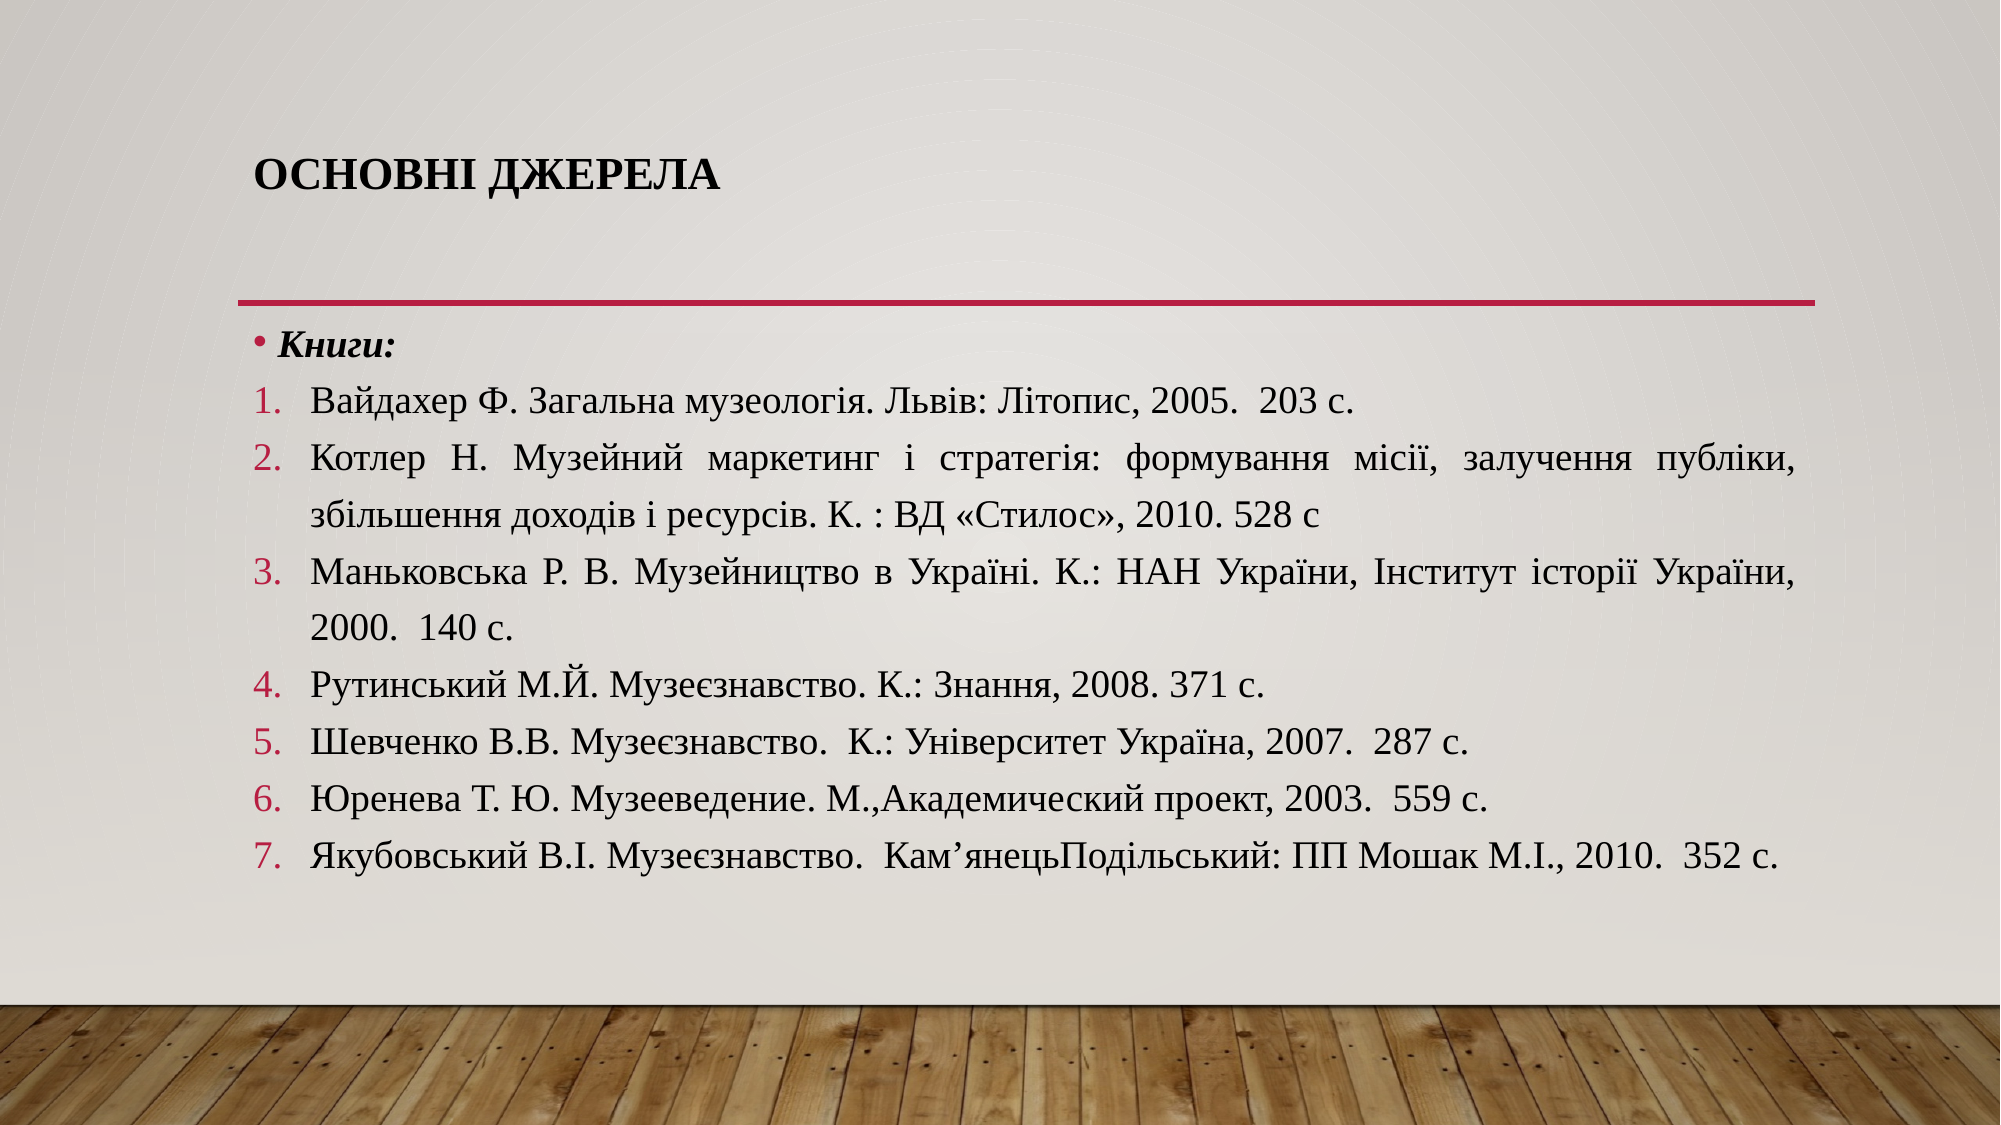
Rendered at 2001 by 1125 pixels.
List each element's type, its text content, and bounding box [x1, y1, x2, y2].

picture [0, 1005, 2000, 1125]
title ОСНОВНІ ДЖЕРЕЛА [238, 131, 1814, 305]
list Книги: Вайдахер Ф. Загальна музеологія. Львів: Літопис, 2005. 203 с. Котлер Н. Музейний маркетинг і стратегія: формування місії, залучення публіки, збільшення доходів і ресурсів. К. : ВД «Стилос», 2010. 528 с Маньковська Р. В. Музейництво в Україні. К.: НАН України, Інститут історії України, 2000. 140 с. Рутинський М.Й. Музеєзнавство. К.: Знання, 2008. 371 с. Шевченко В.В. Музеєзнавство. К.: Університет Україна, 2007. 287 с. Юренева Т. Ю. Музееведение. М.,Академический проект, 2003. 559 с. Якубовський В.І. Музеєзнавство. Кам’янецьПодільський: ПП Мошак М.І., 2010. 352 с. [238, 330, 1814, 897]
